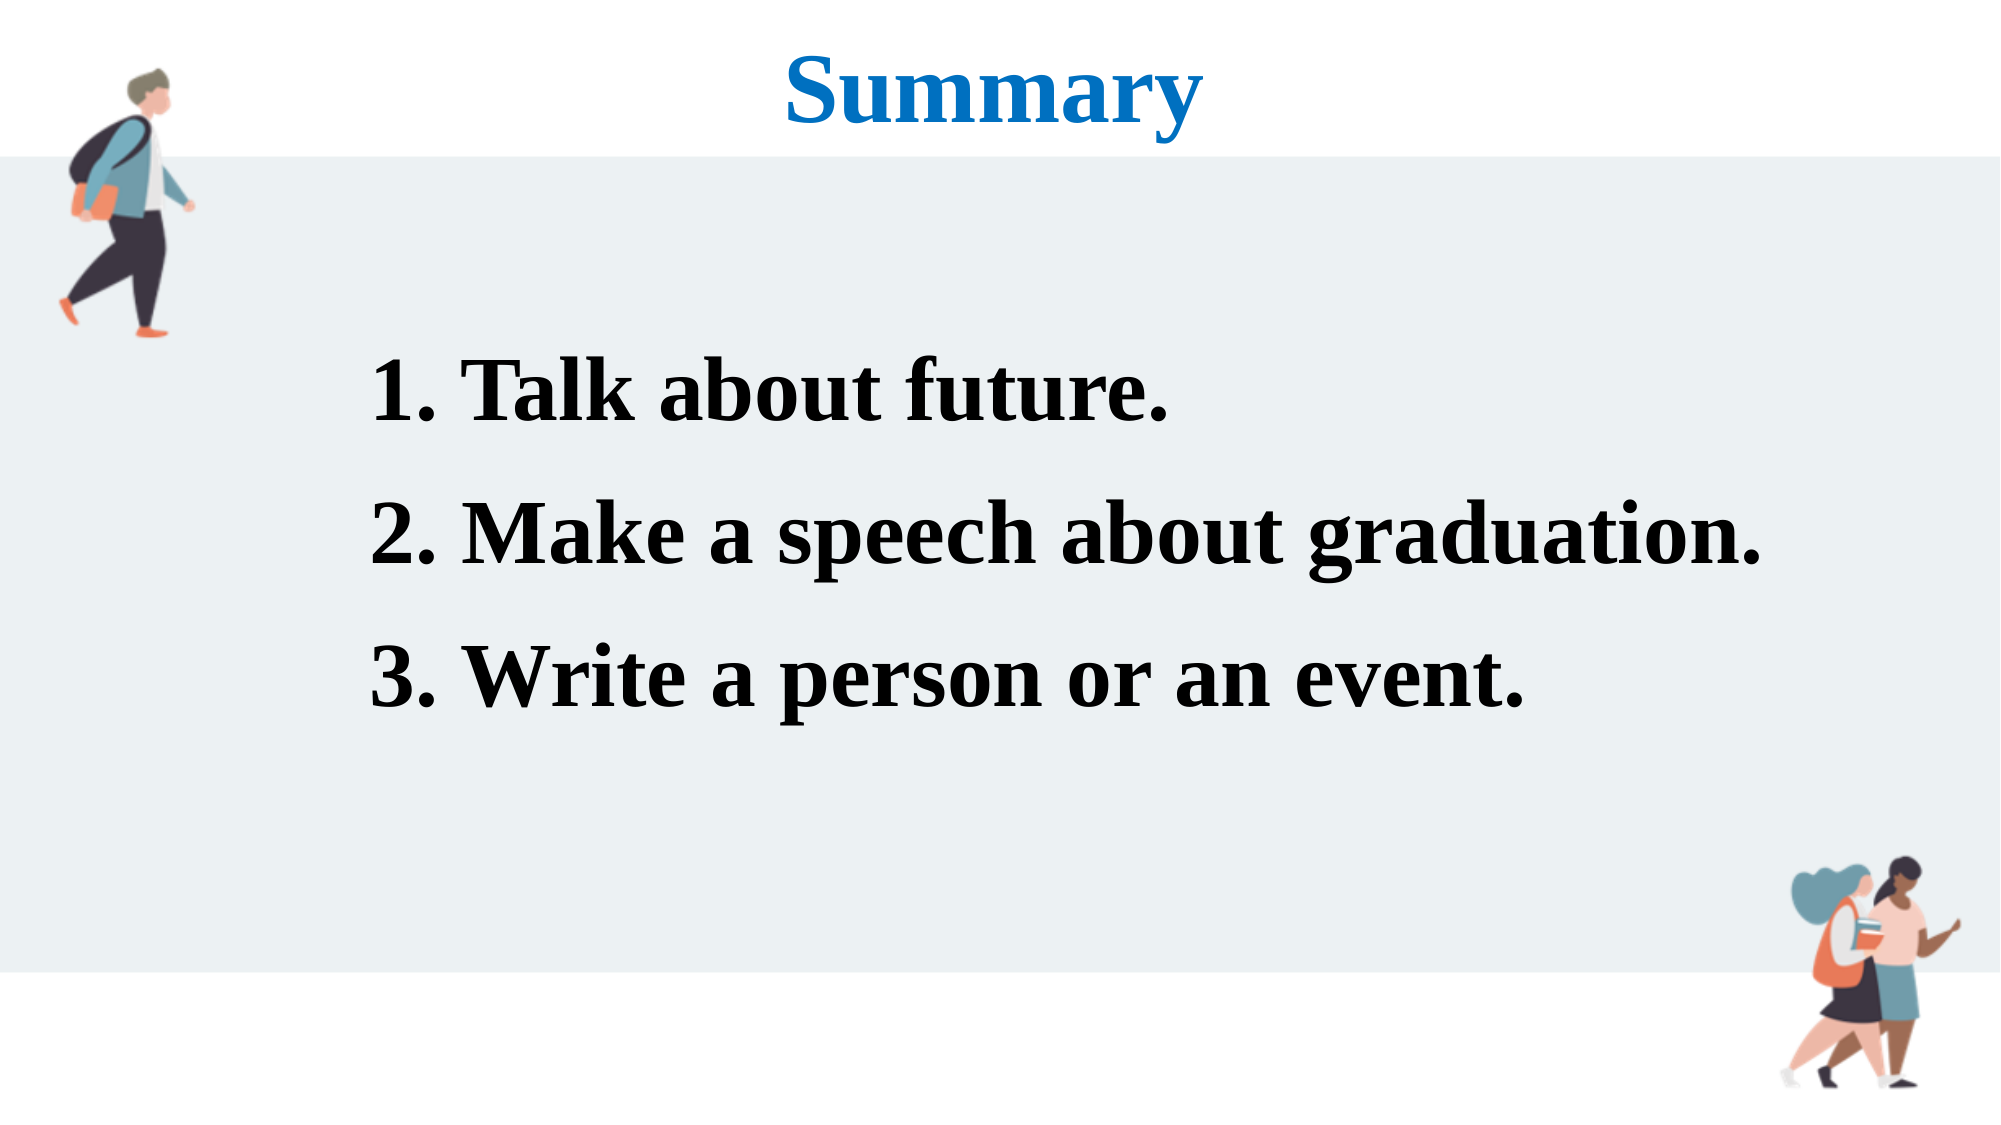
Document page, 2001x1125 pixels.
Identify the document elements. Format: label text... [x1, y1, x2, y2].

picture [0, 0, 2001, 1125]
text_box 1. Talk about future. 2. Make a speech about graduation. 3. Write a person or an event. [355, 288, 1812, 733]
text_box Summary [0, 28, 2000, 152]
